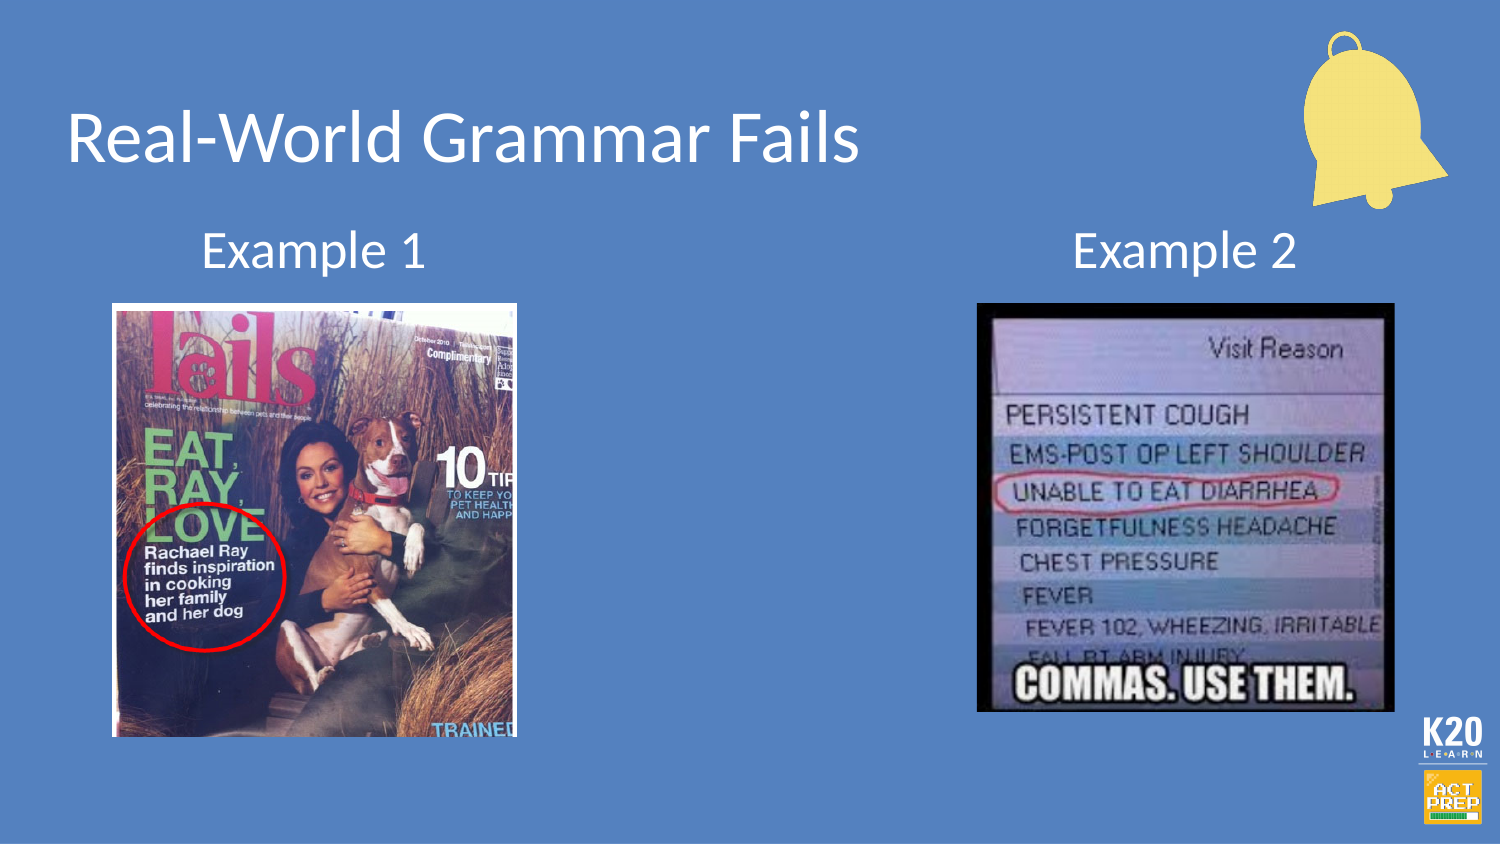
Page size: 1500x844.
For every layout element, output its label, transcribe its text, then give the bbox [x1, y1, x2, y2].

list Example 2 [922, 189, 1449, 304]
title Real-World Grammar Fails [51, 72, 1298, 167]
list Example 1 [51, 189, 578, 304]
picture [0, 0, 1500, 844]
